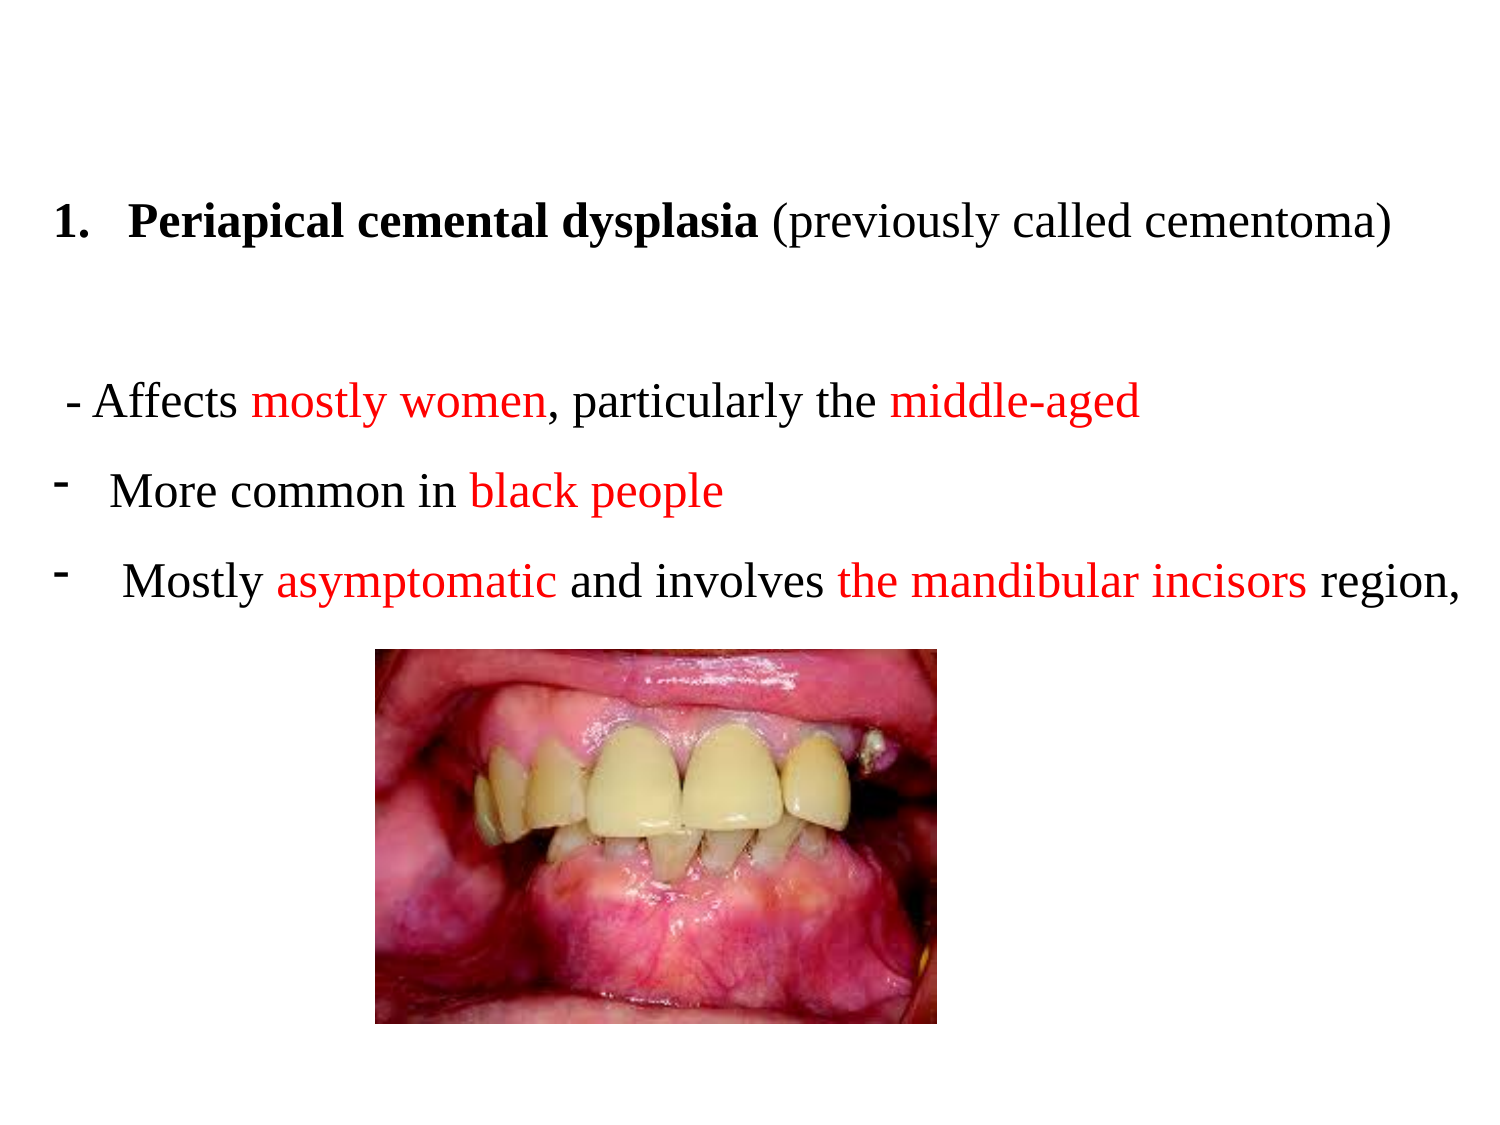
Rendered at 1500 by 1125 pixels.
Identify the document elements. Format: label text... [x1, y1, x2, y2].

text_box Periapical cemental dysplasia (previously called cementoma) - Affects mostly women, particularly the middle-aged More common in black people Mostly asymptomatic and involves the mandibular incisors region, [38, 149, 1476, 705]
picture [374, 649, 937, 1024]
